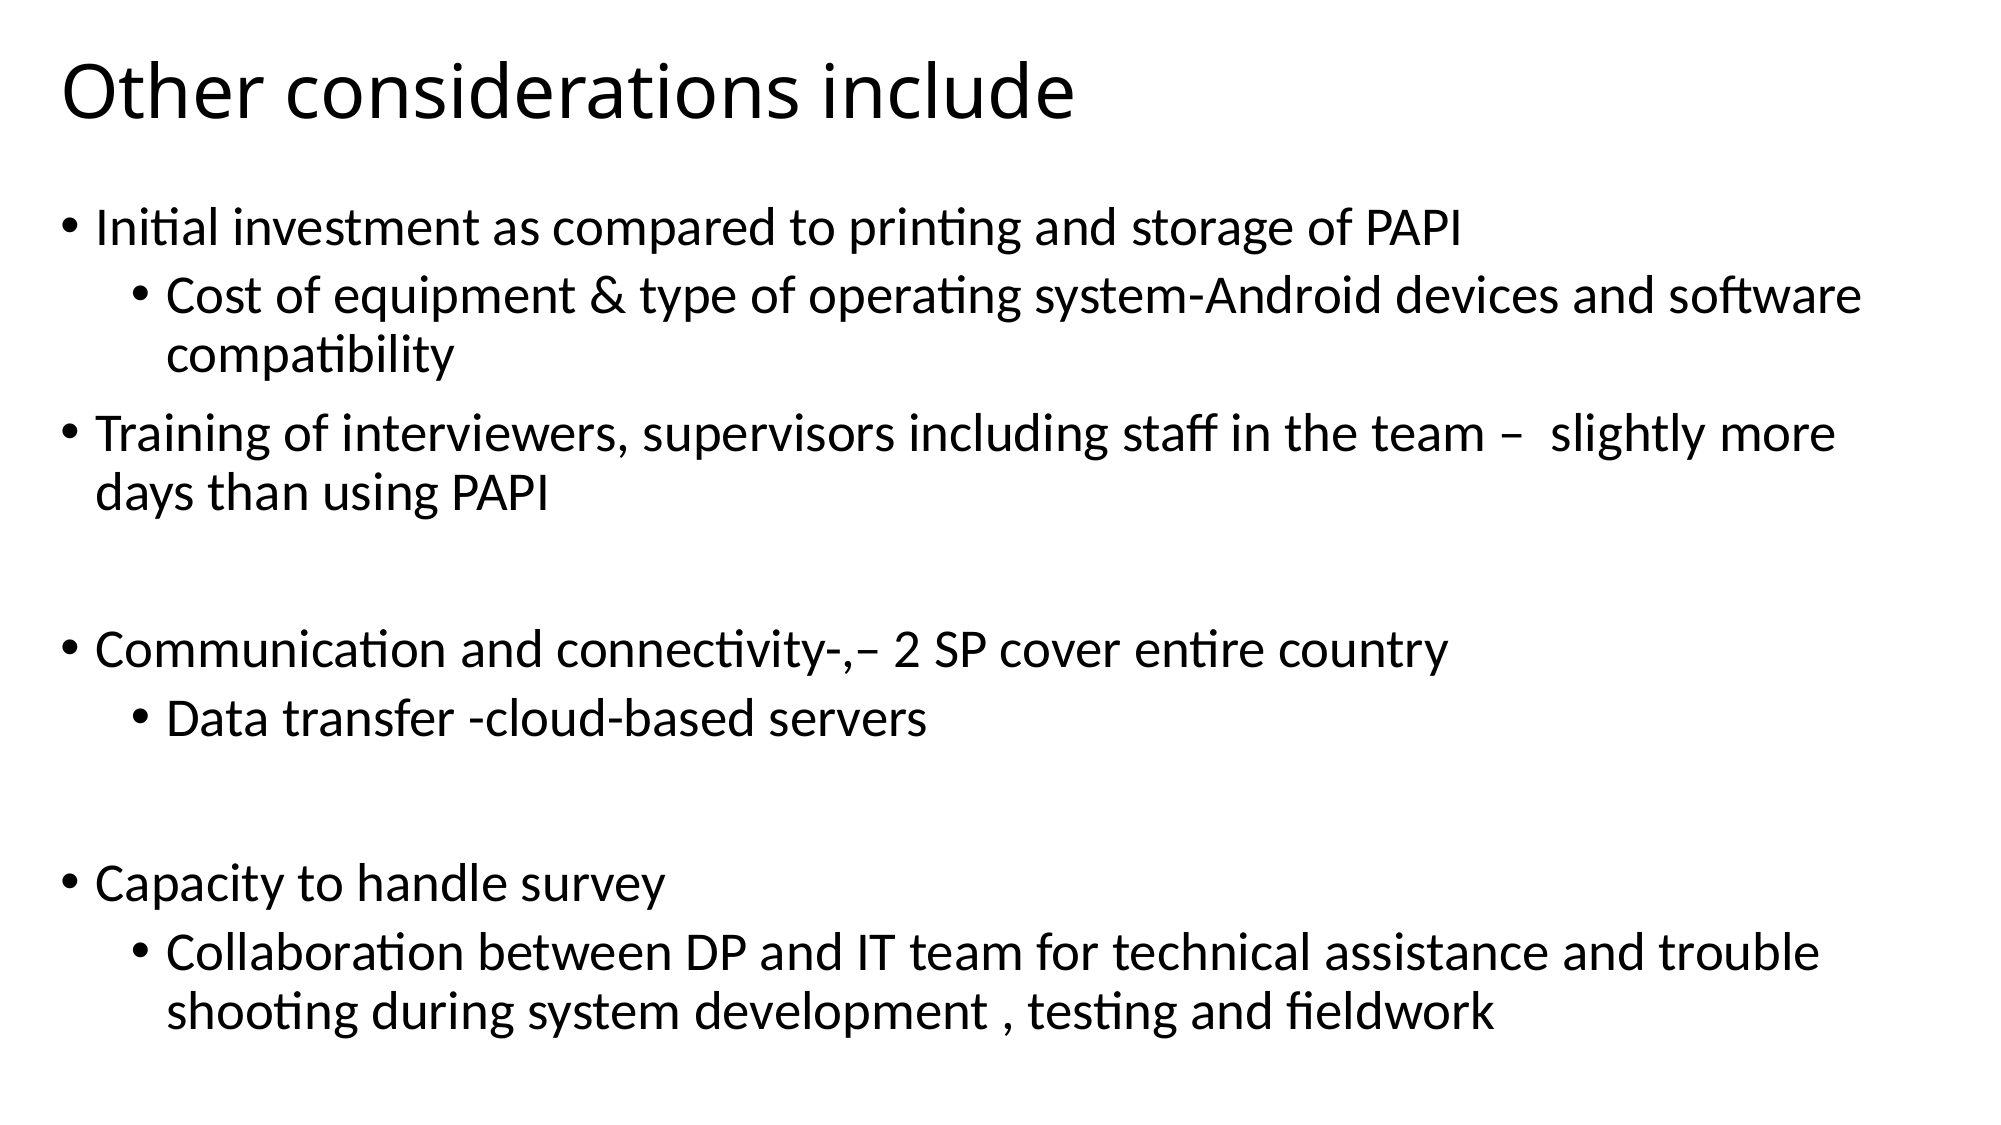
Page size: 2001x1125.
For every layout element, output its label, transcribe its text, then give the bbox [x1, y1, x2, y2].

title Other considerations include [45, 27, 1863, 162]
list Initial investment as compared to printing and storage of PAPI Cost of equipment & type of operating system-Android devices and software compatibility Training of interviewers, supervisors including staff in the team – slightly more days than using PAPI Communication and connectivity-,– 2 SP cover entire country Data transfer -cloud-based servers Capacity to handle survey Collaboration between DP and IT team for technical assistance and trouble shooting during system development , testing and fieldwork [45, 190, 1955, 1053]
